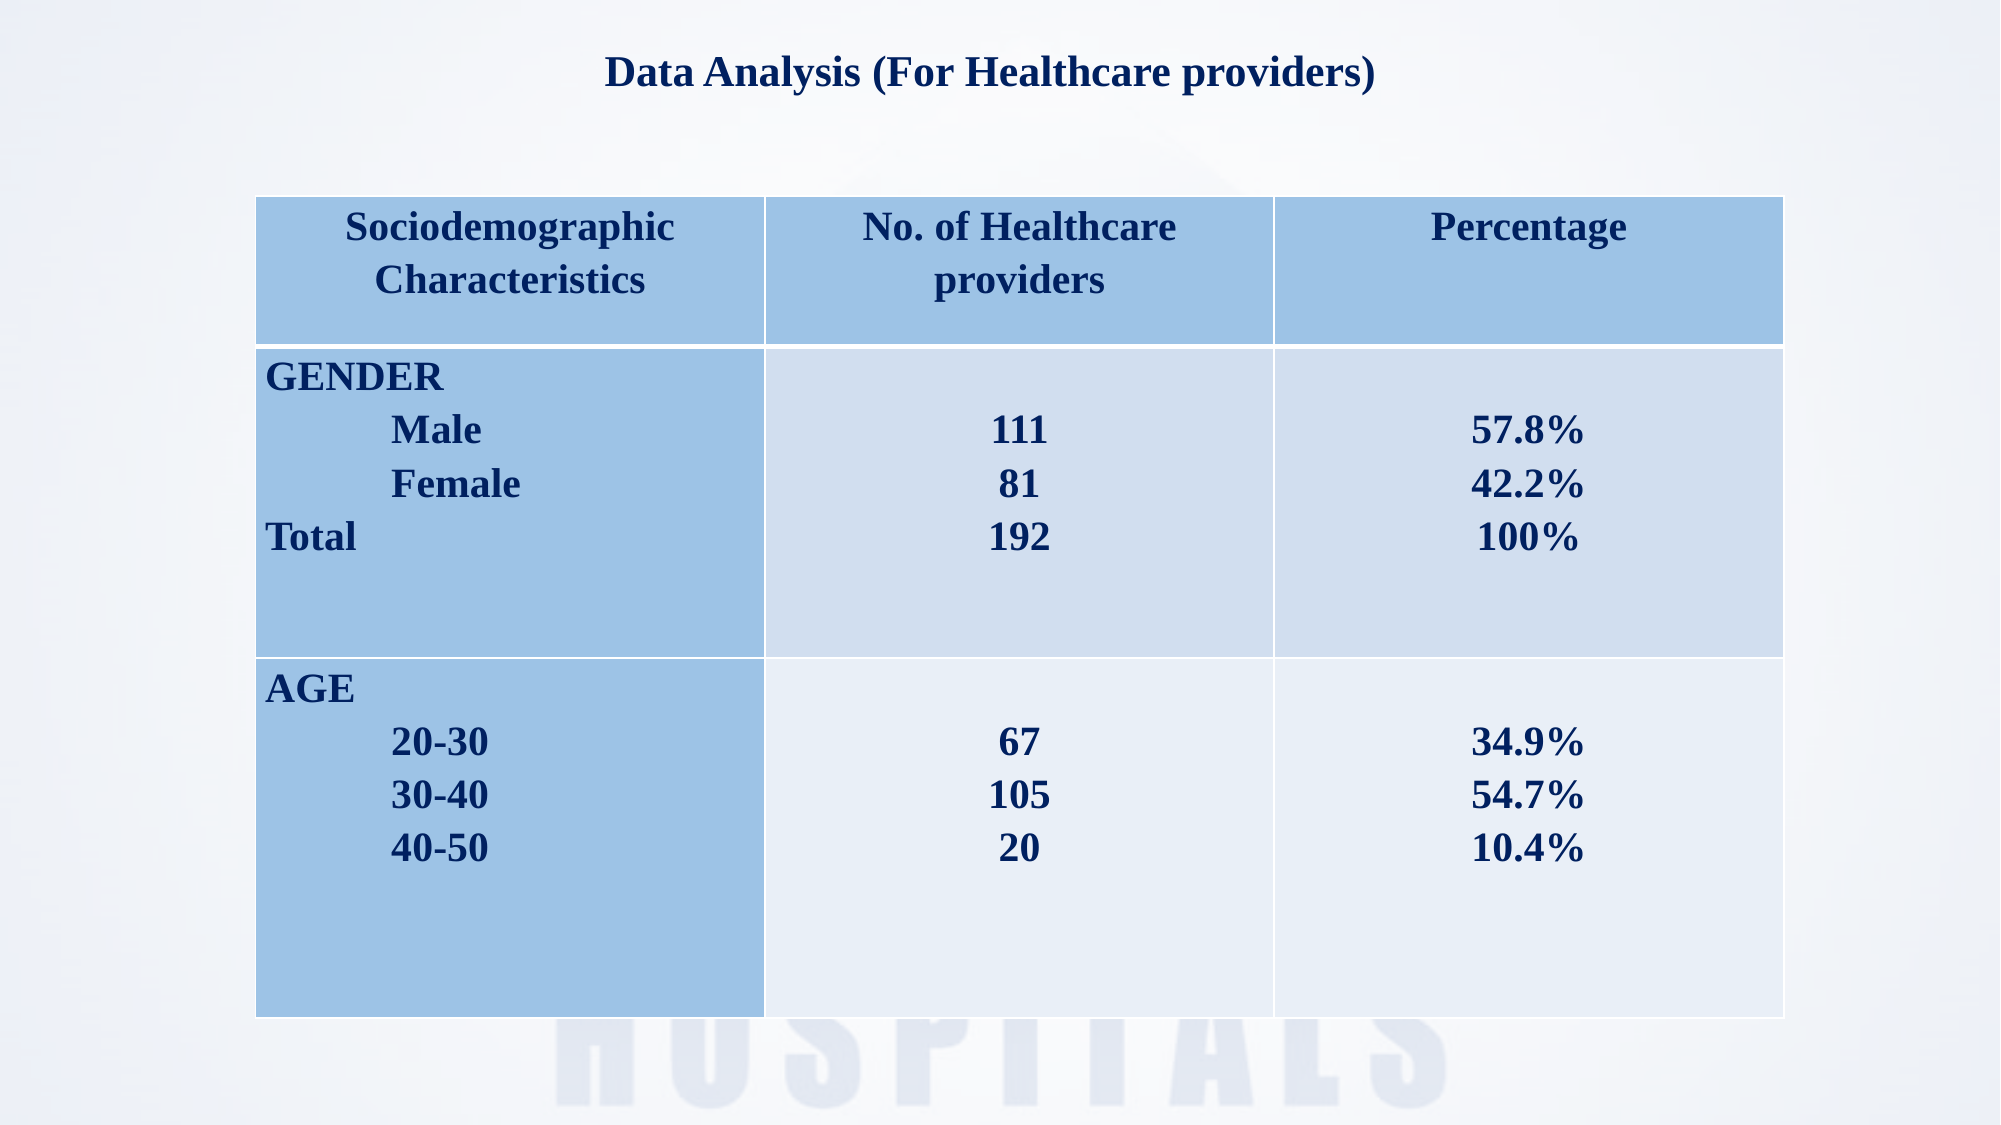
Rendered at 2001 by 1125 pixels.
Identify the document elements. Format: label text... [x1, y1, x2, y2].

table_cell 34.9% 54.7% 10.4% [1275, 659, 1783, 1017]
table_header No. of Healthcare providers [766, 197, 1273, 344]
table_cell GENDER Male Female Total [256, 349, 764, 657]
table_cell 67 105 20 [766, 659, 1273, 1017]
table_cell 57.8% 42.2% 100% [1275, 349, 1783, 657]
text_box Data Analysis (For Healthcare providers) [128, 43, 1853, 147]
table_header Percentage [1275, 197, 1783, 344]
table_cell 111 81 192 [766, 349, 1273, 657]
table_cell AGE 20-30 30-40 40-50 [256, 659, 764, 1017]
table_header Sociodemographic Characteristics [256, 197, 764, 344]
